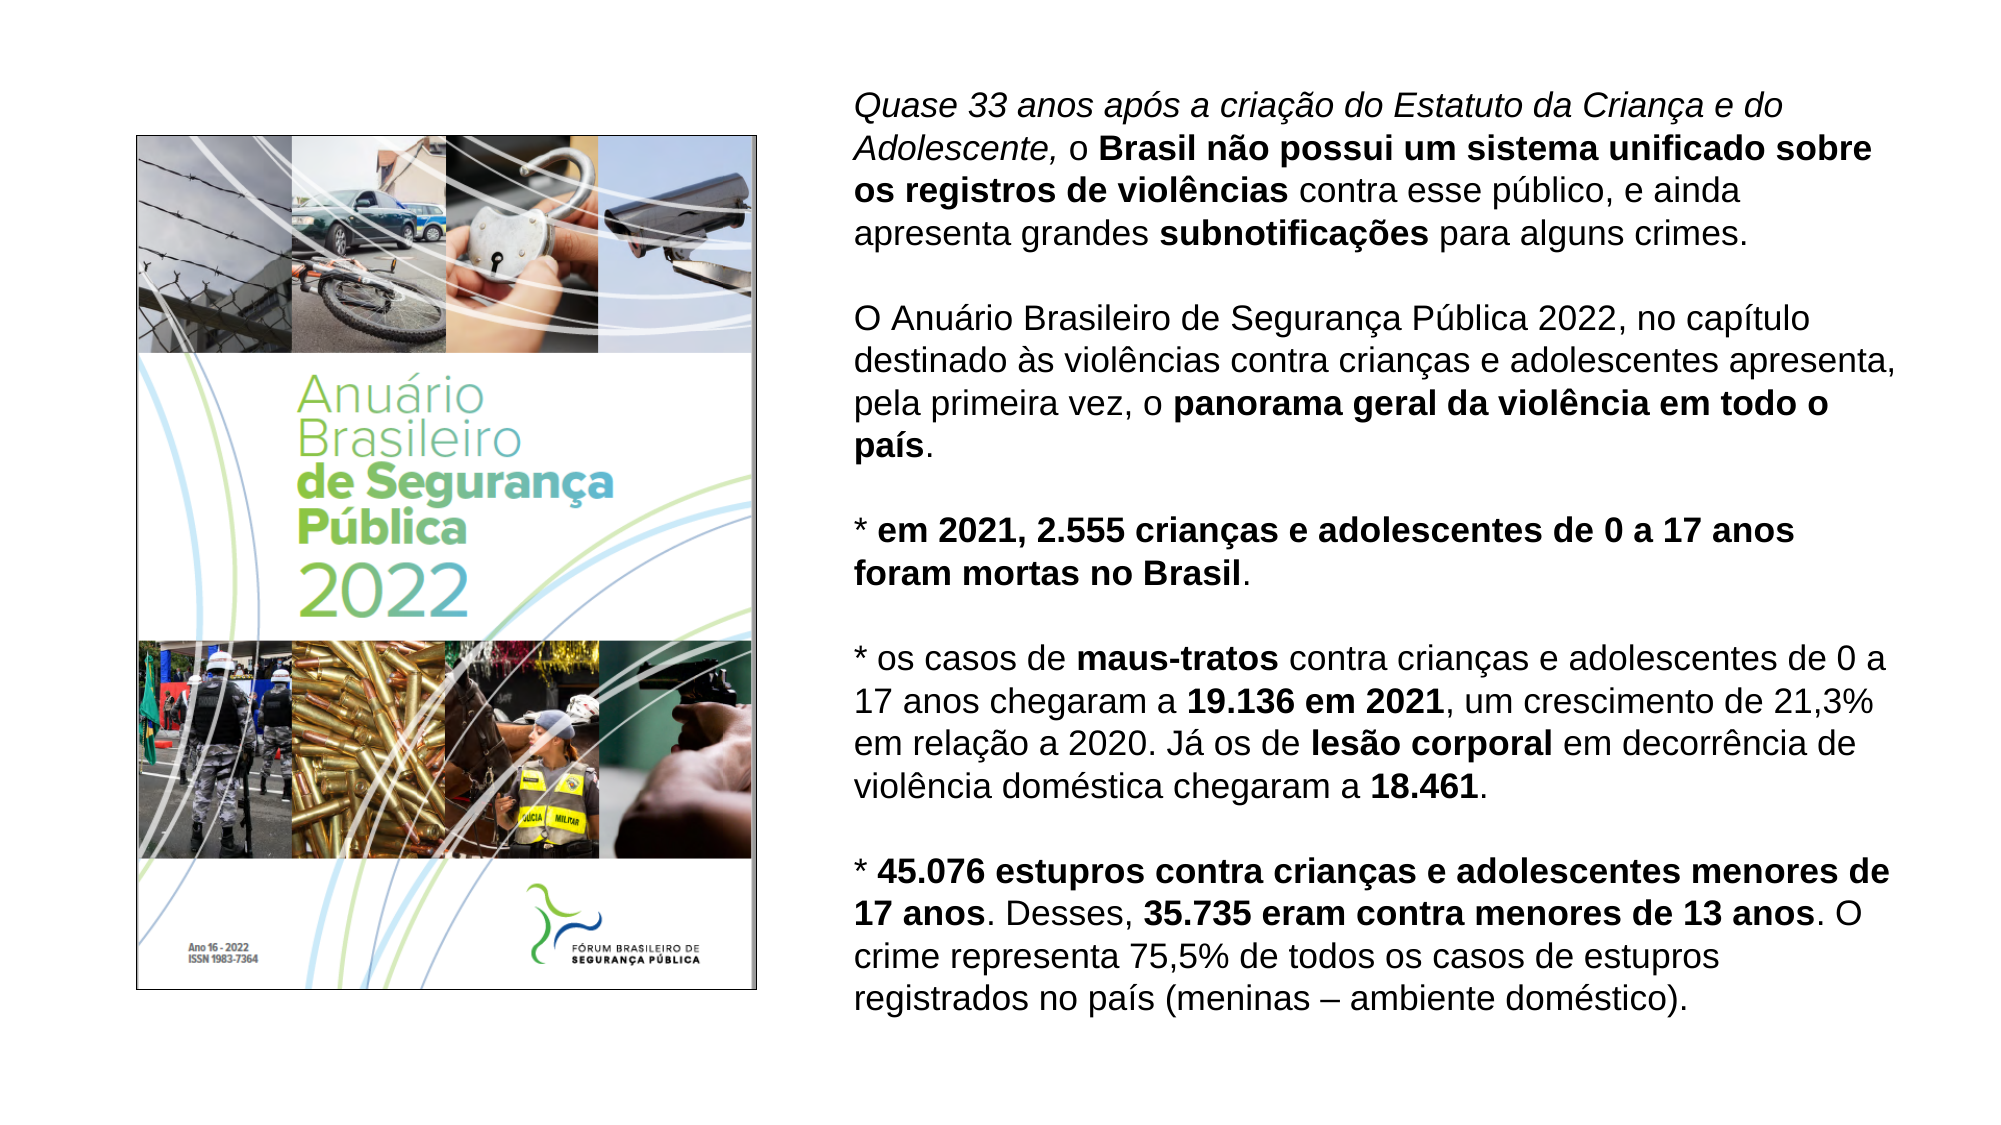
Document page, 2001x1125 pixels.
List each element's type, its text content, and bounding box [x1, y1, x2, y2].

picture [136, 135, 757, 990]
text_box Quase 33 anos após a criação do Estatuto da Criança e do Adolescente, o Brasil não possui um sistema unificado sobre os registros de violências contra esse público, e ainda apresenta grandes subnotificações para alguns crimes. O Anuário Brasileiro de Segurança Pública 2022, no capítulo destinado às violências contra crianças e adolescentes apresenta, pela primeira vez, o panorama geral da violência em todo o país. * em 2021, 2.555 crianças e adolescentes de 0 a 17 anos foram mortas no Brasil. * os casos de maus-tratos contra crianças e adolescentes de 0 a 17 anos chegaram a 19.136 em 2021, um crescimento de 21,3% em relação a 2020. Já os de lesão corporal em decorrência de violência doméstica chegaram a 18.461. * 45.076 estupros contra crianças e adolescentes menores de 17 anos. Desses, 35.735 eram contra menores de 13 anos. O crime representa 75,5% de todos os casos de estupros registrados no país (meninas – ambiente doméstico). [839, 74, 1917, 1125]
